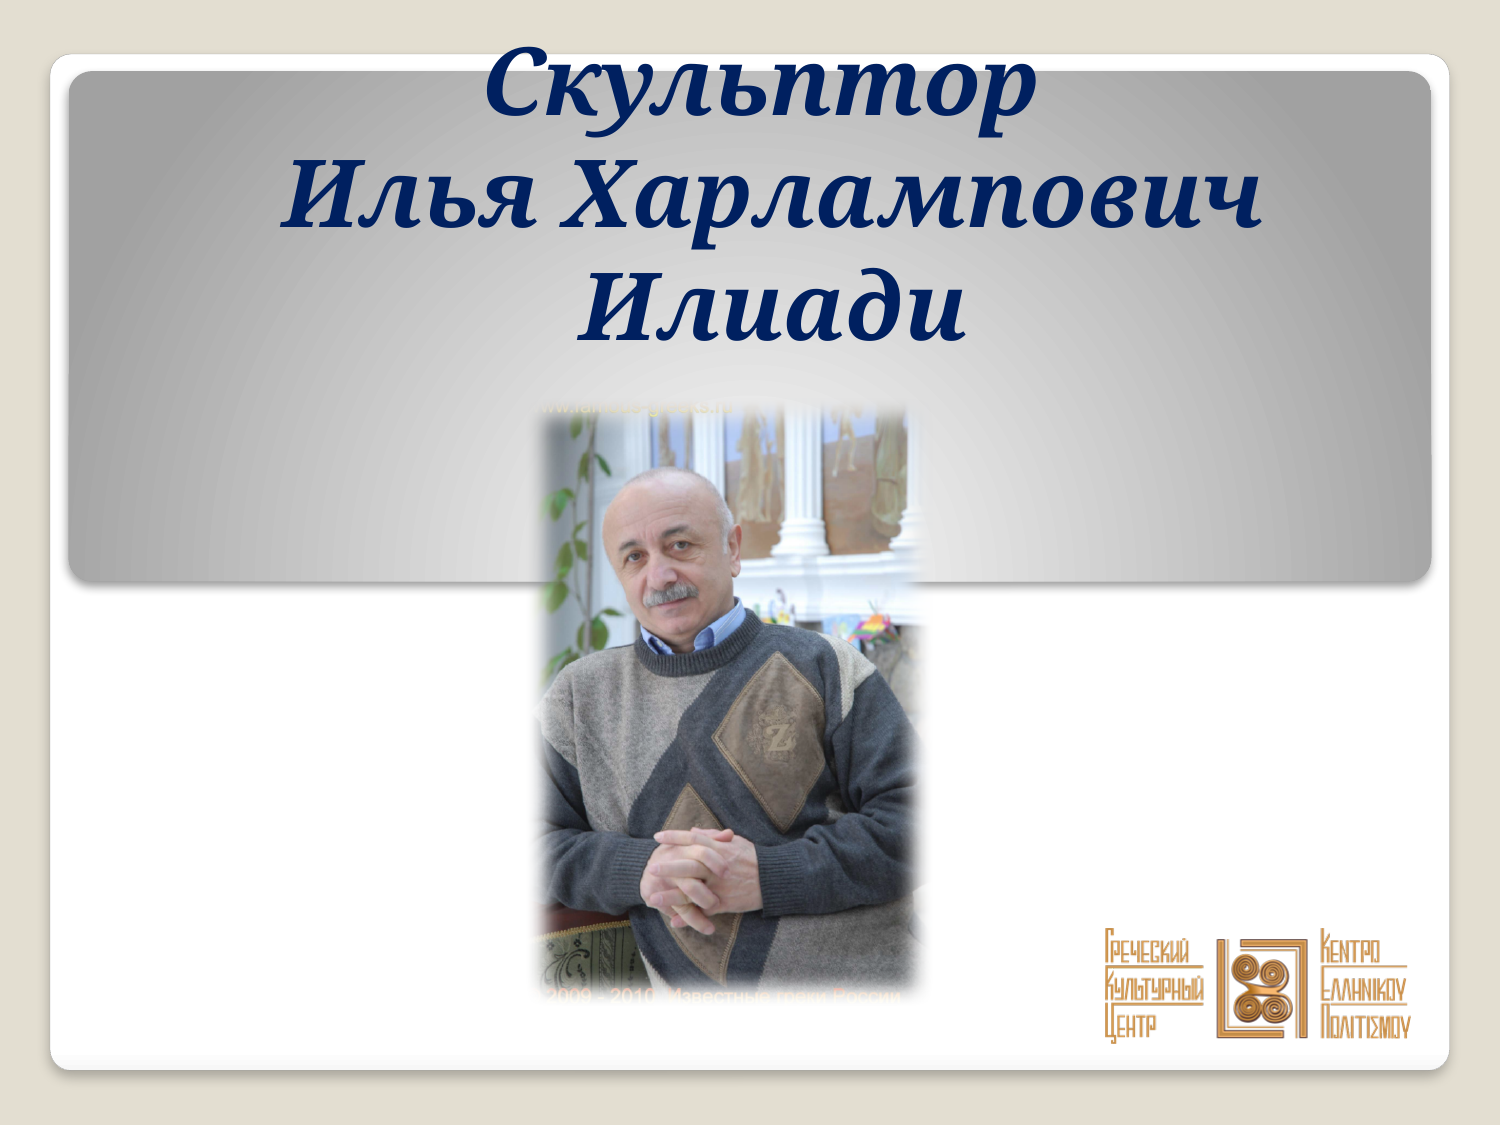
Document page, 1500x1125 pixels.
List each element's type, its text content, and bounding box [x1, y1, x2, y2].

picture [524, 396, 934, 1008]
picture [1105, 928, 1411, 1044]
title Скульптор Илья Харлампович Илиади [135, 125, 1411, 367]
